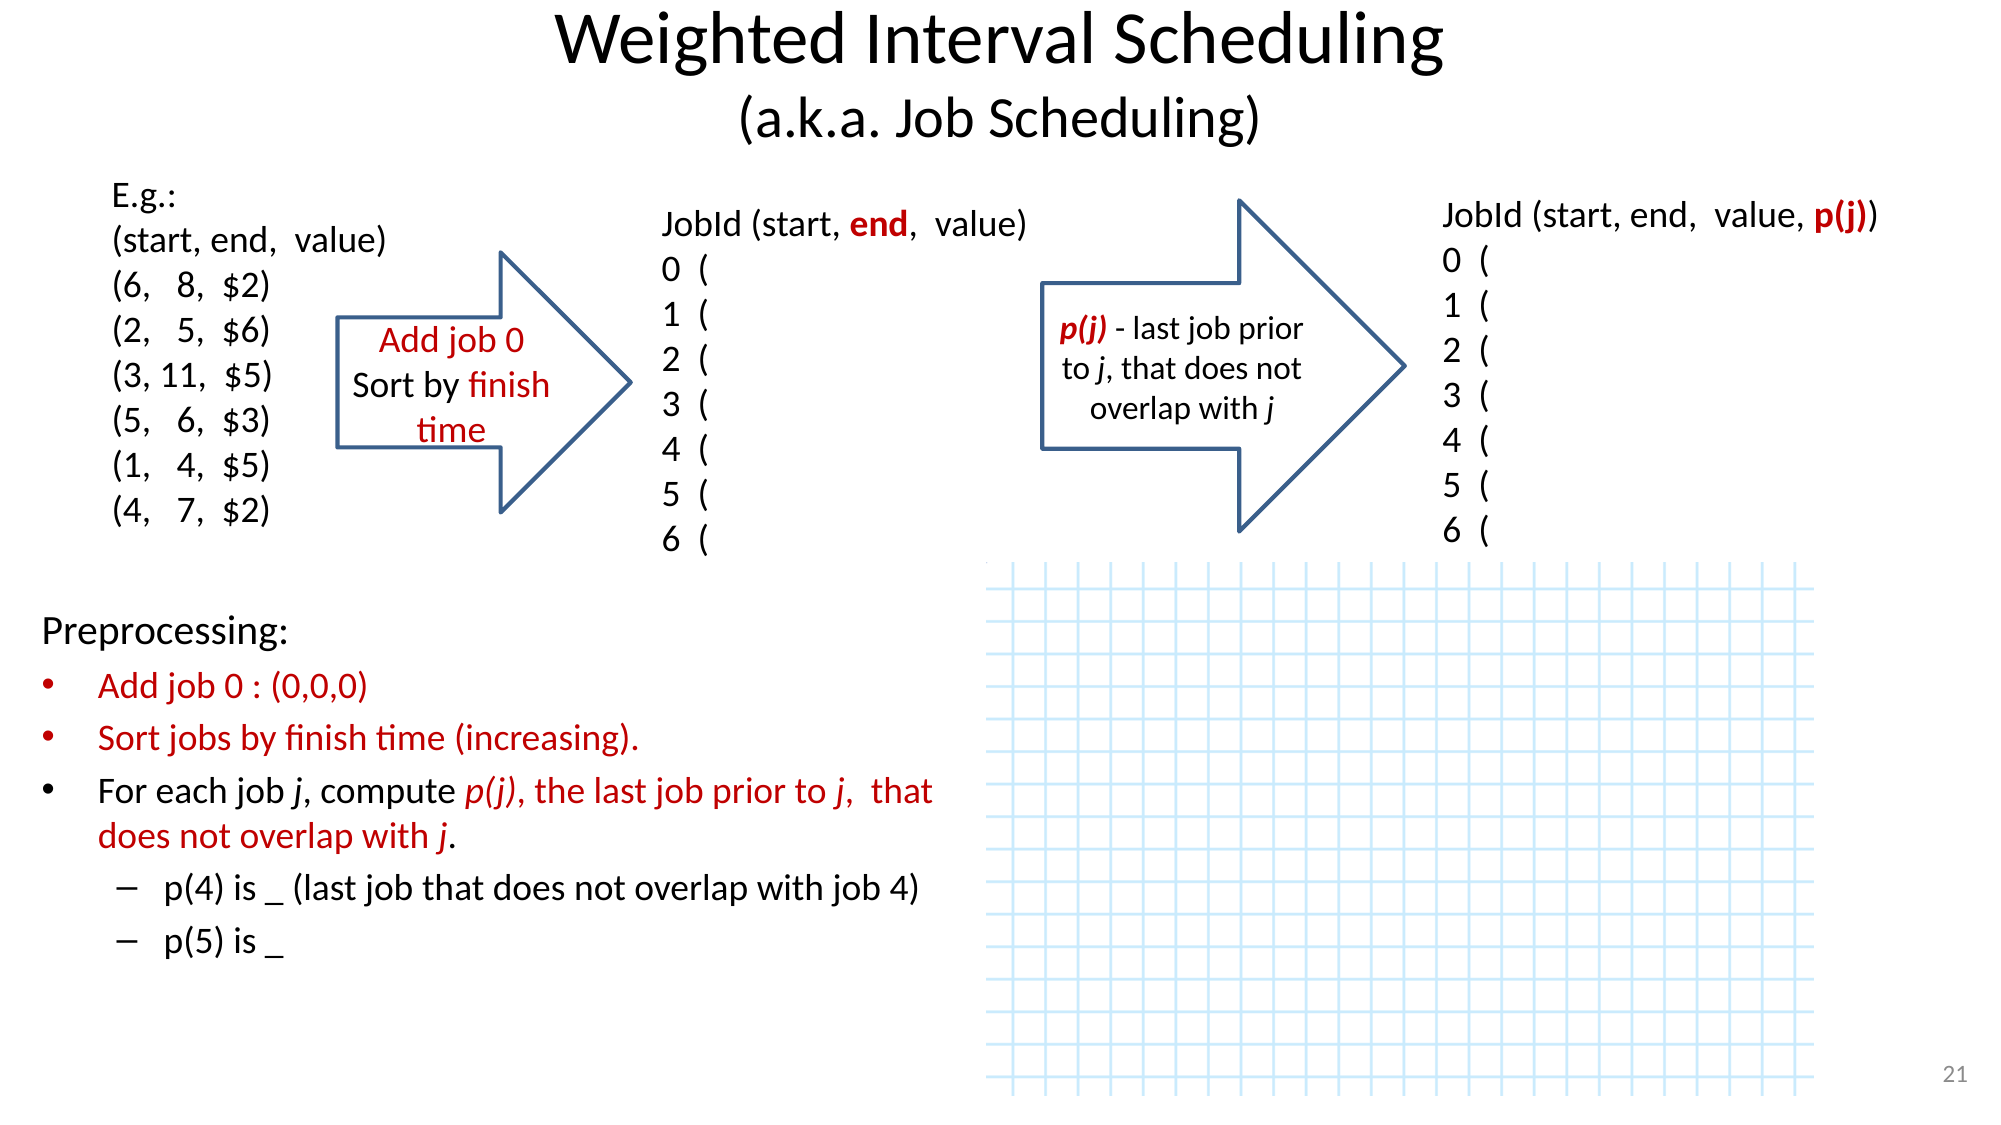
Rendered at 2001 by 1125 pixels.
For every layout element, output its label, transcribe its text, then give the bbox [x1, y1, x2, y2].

title Weighted Interval Scheduling (a.k.a. Job Scheduling) [99, 0, 1900, 138]
text_box Add job 0 Sort by finish time [335, 250, 633, 515]
text_box E.g.: (start, end, value) (6, 8, $2) (2, 5, $6) (3, 11, $5) (5, 6, $3) (1, 4, $5) (4, 7, $2) [96, 162, 403, 538]
picture [986, 561, 1814, 1097]
list Preprocessing: Add job 0 : (0,0,0) Sort jobs by finish time (increasing). For each job j, compute p(j), the last job prior to j, that does not overlap with j. p(4) is _ (last job that does not overlap with job 4) p(5) is _ [26, 595, 950, 975]
text_box JobId (start, end, value, p(j)) 0 ( 1 ( 2 ( 3 ( 4 ( 5 ( 6 ( [1427, 137, 1895, 558]
slide_number 21 [1814, 1042, 1984, 1103]
text_box p(j) - last job prior to j, that does not overlap with j [1040, 198, 1407, 534]
text_box JobId (start, end, value) 0 ( 1 ( 2 ( 3 ( 4 ( 5 ( 6 ( [646, 146, 1043, 567]
